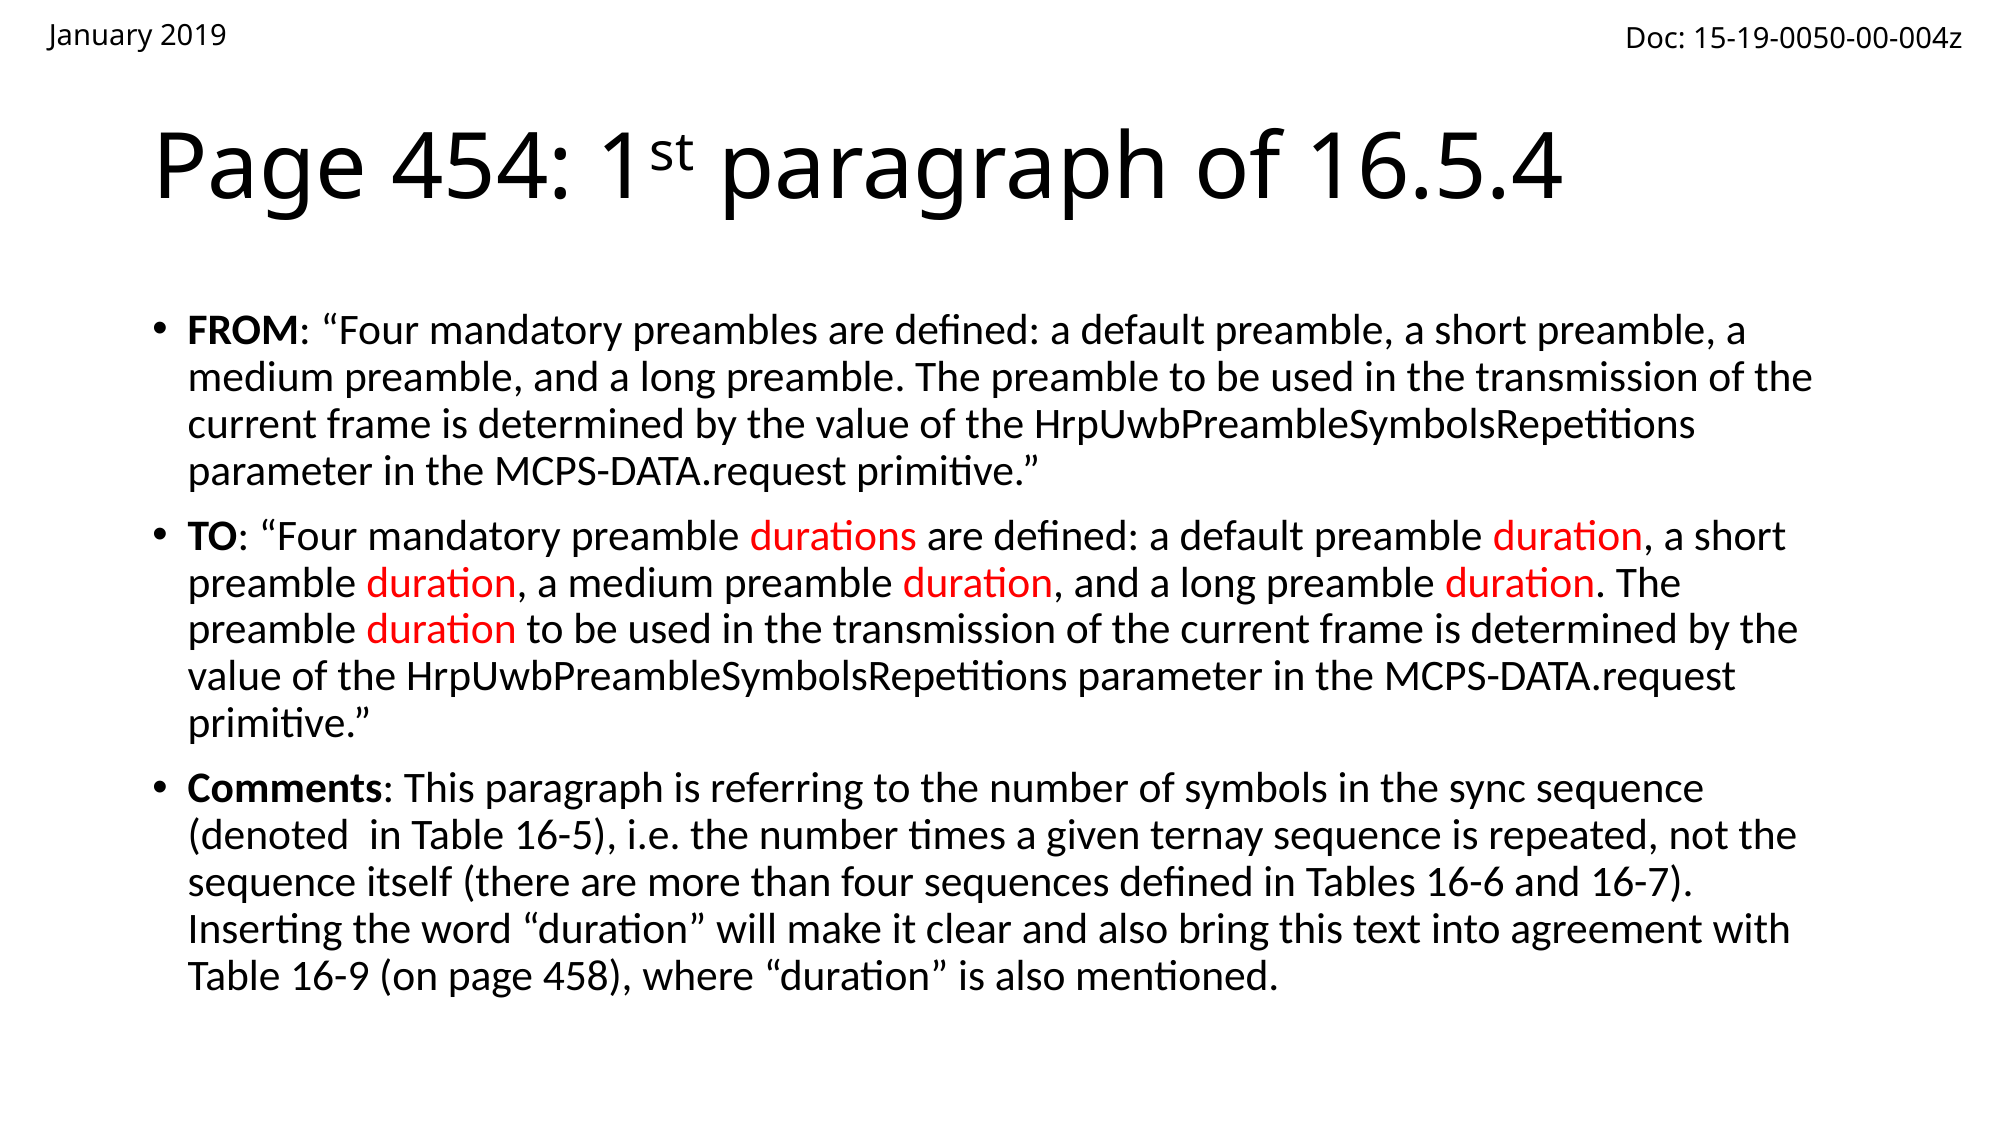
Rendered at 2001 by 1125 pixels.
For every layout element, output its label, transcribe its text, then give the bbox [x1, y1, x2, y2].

title Page 454: 1st paragraph of 16.5.4 [137, 59, 1863, 278]
